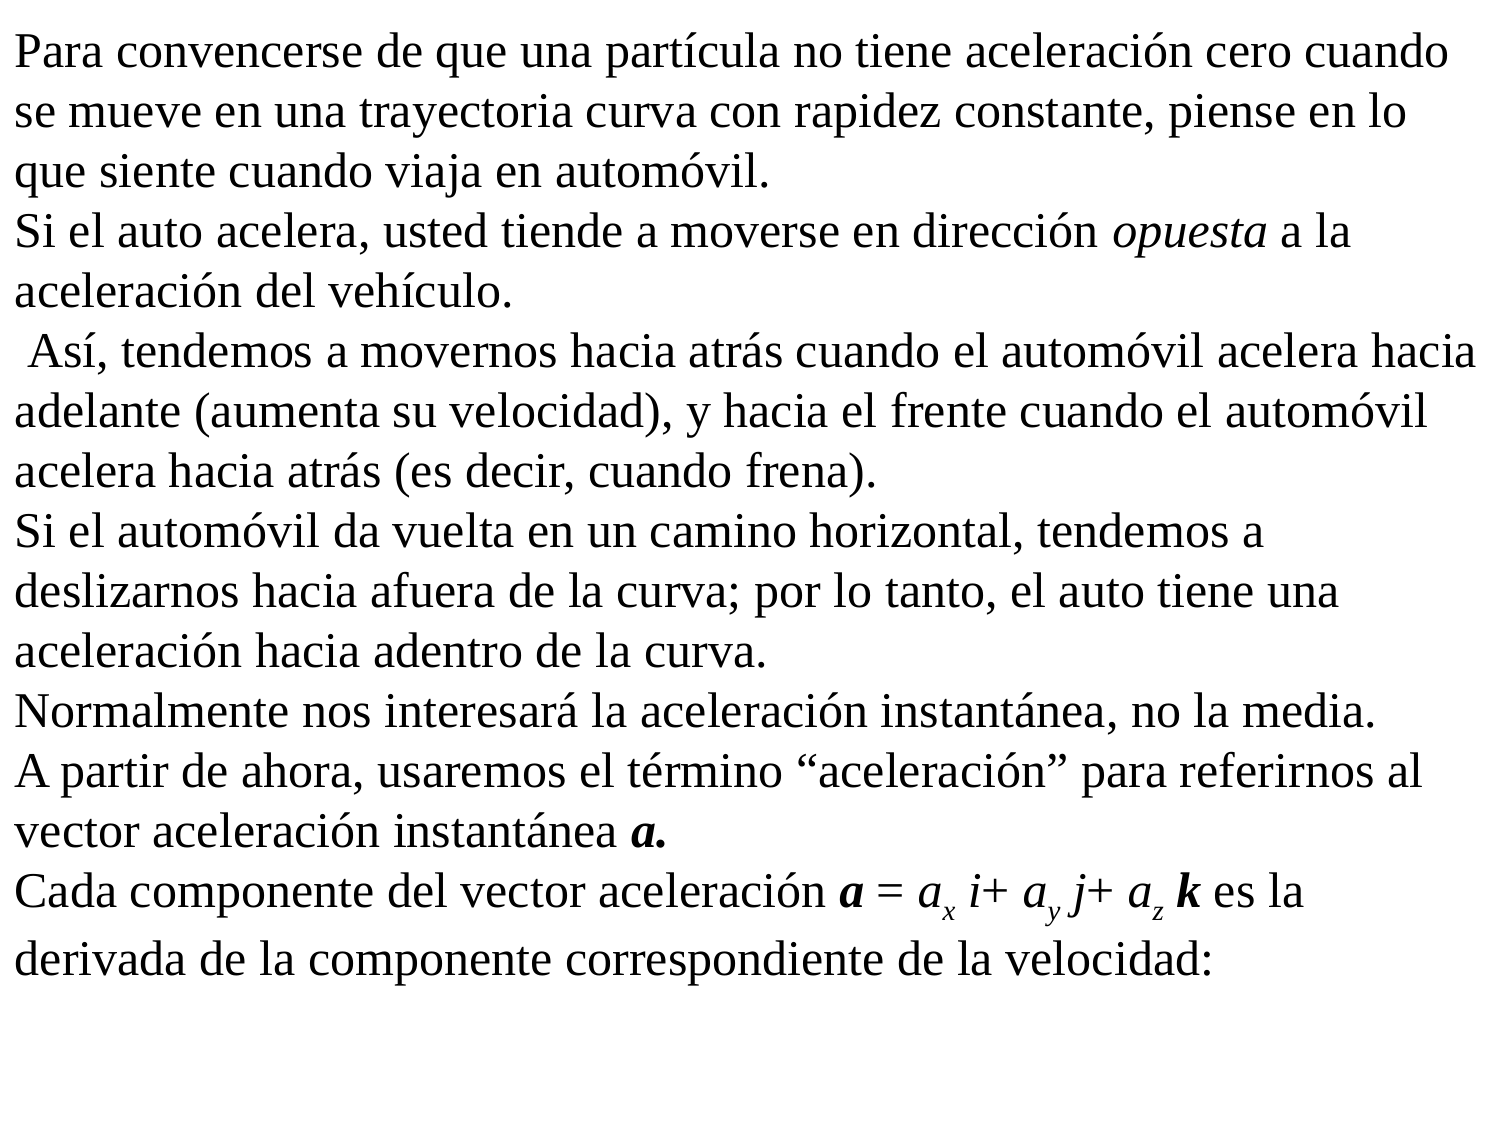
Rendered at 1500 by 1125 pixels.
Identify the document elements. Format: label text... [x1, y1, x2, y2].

text_box Para convencerse de que una partícula no tiene aceleración cero cuando se mueve en una trayectoria curva con rapidez constante, piense en lo que siente cuando viaja en automóvil. Si el auto acelera, usted tiende a moverse en dirección opuesta a la aceleración del vehículo. Así, tendemos a movernos hacia atrás cuando el automóvil acelera hacia adelante (aumenta su velocidad), y hacia el frente cuando el automóvil acelera hacia atrás (es decir, cuando frena). Si el automóvil da vuelta en un camino horizontal, tendemos a deslizarnos hacia afuera de la curva; por lo tanto, el auto tiene una aceleración hacia adentro de la curva. Normalmente nos interesará la aceleración instantánea, no la media. A partir de ahora, usaremos el término “aceleración” para referirnos al vector aceleración instantánea a. Cada componente del vector aceleración a = ax i+ ay j+ az k es la derivada de la componente correspondiente de la velocidad: [0, 10, 1500, 994]
